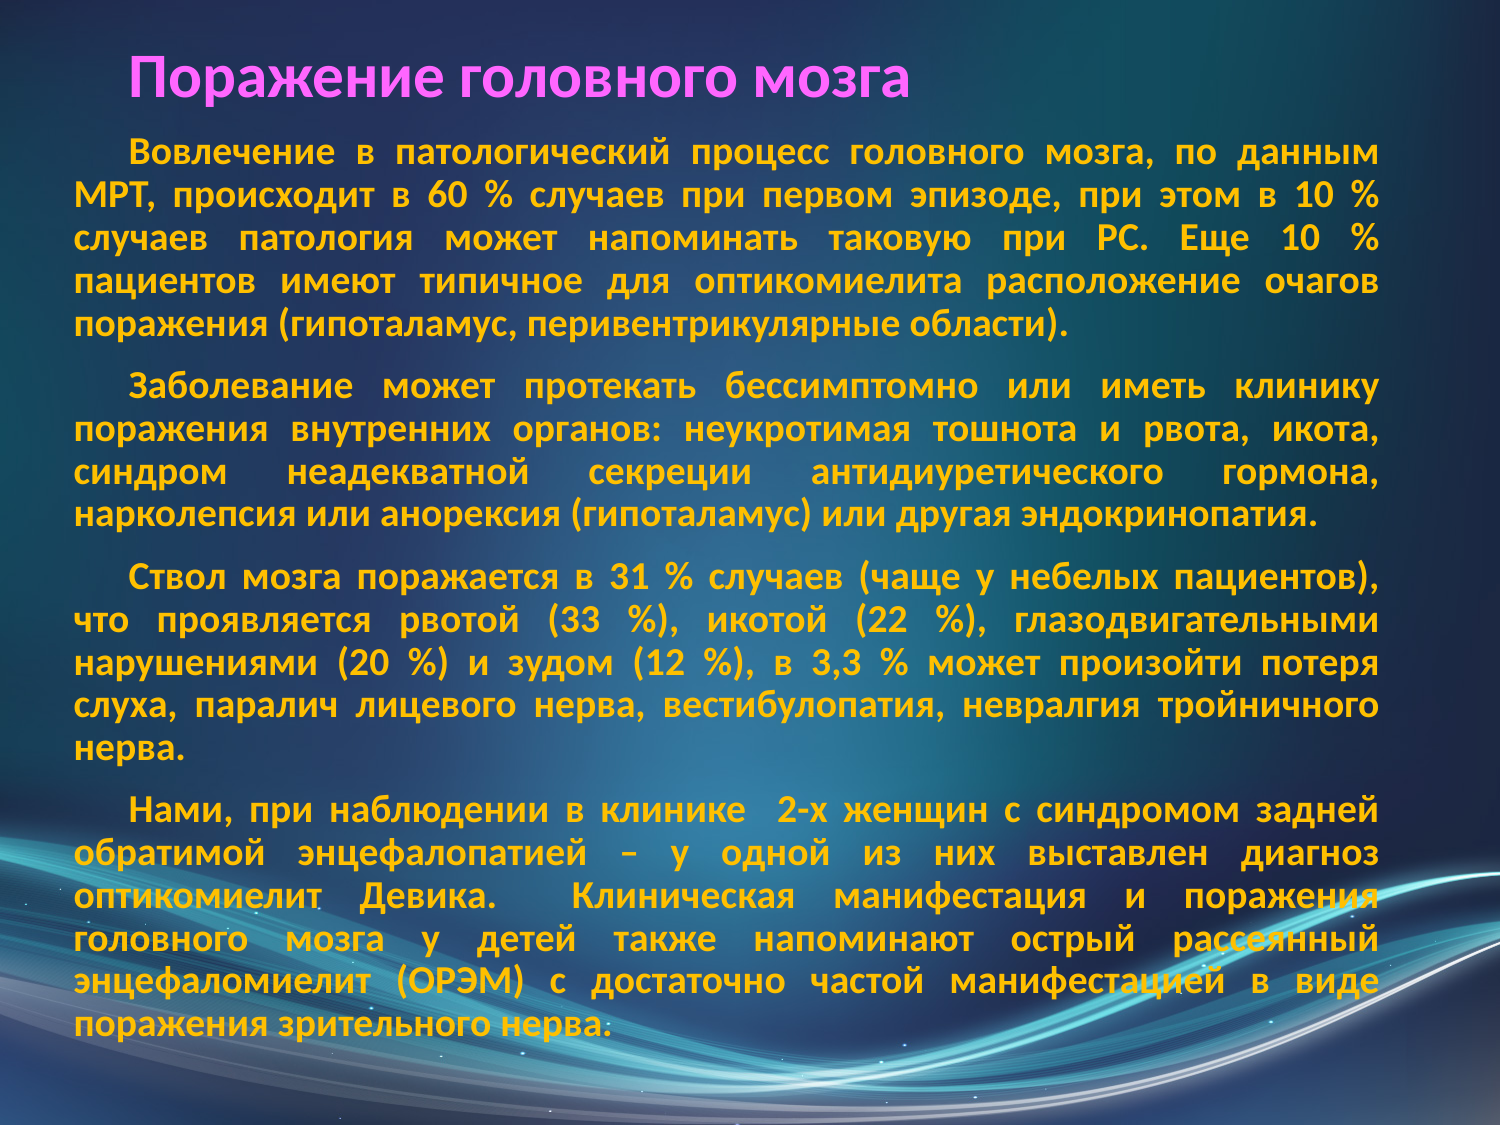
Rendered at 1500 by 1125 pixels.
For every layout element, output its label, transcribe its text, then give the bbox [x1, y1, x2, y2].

picture [0, 0, 1500, 1125]
list Поражение головного мозга Вовлечение в патологический процесс головного мозга, по данным МРТ, происходит в 60 % случаев при первом эпизоде, при этом в 10 % случаев патология может напоминать таковую при РС. Еще 10 % пациентов имеют типичное для оптикомиелита расположение очагов поражения (гипоталамус, перивентрикулярные области). Заболевание может протекать бессимптомно или иметь клинику поражения внутренних органов: неукротимая тошнота и рвота, икота, синдром неадекватной секреции антидиуретического гормона, нарколепсия или анорексия (гипоталамус) или другая эндокринопатия. Ствол мозга поражается в 31 % случаев (чаще у небелых пациентов), что проявляется рвотой (33 %), икотой (22 %), глазодвигательными нарушениями (20 %) и зудом (12 %), в 3,3 % может произойти потеря слуха, паралич лицевого нерва, вестибулопатия, невралгия тройничного нерва. Нами, при наблюдении в клинике 2-х женщин с синдромом задней обратимой энцефалопатией – у одной из них выставлен диагноз оптикомиелит Девика. Клиническая манифестация и поражения головного мозга у детей также напоминают острый рассеянный энцефаломиелит (ОРЭМ) с достаточно частой манифестацией в виде поражения зрительного нерва. [58, 35, 1397, 1125]
